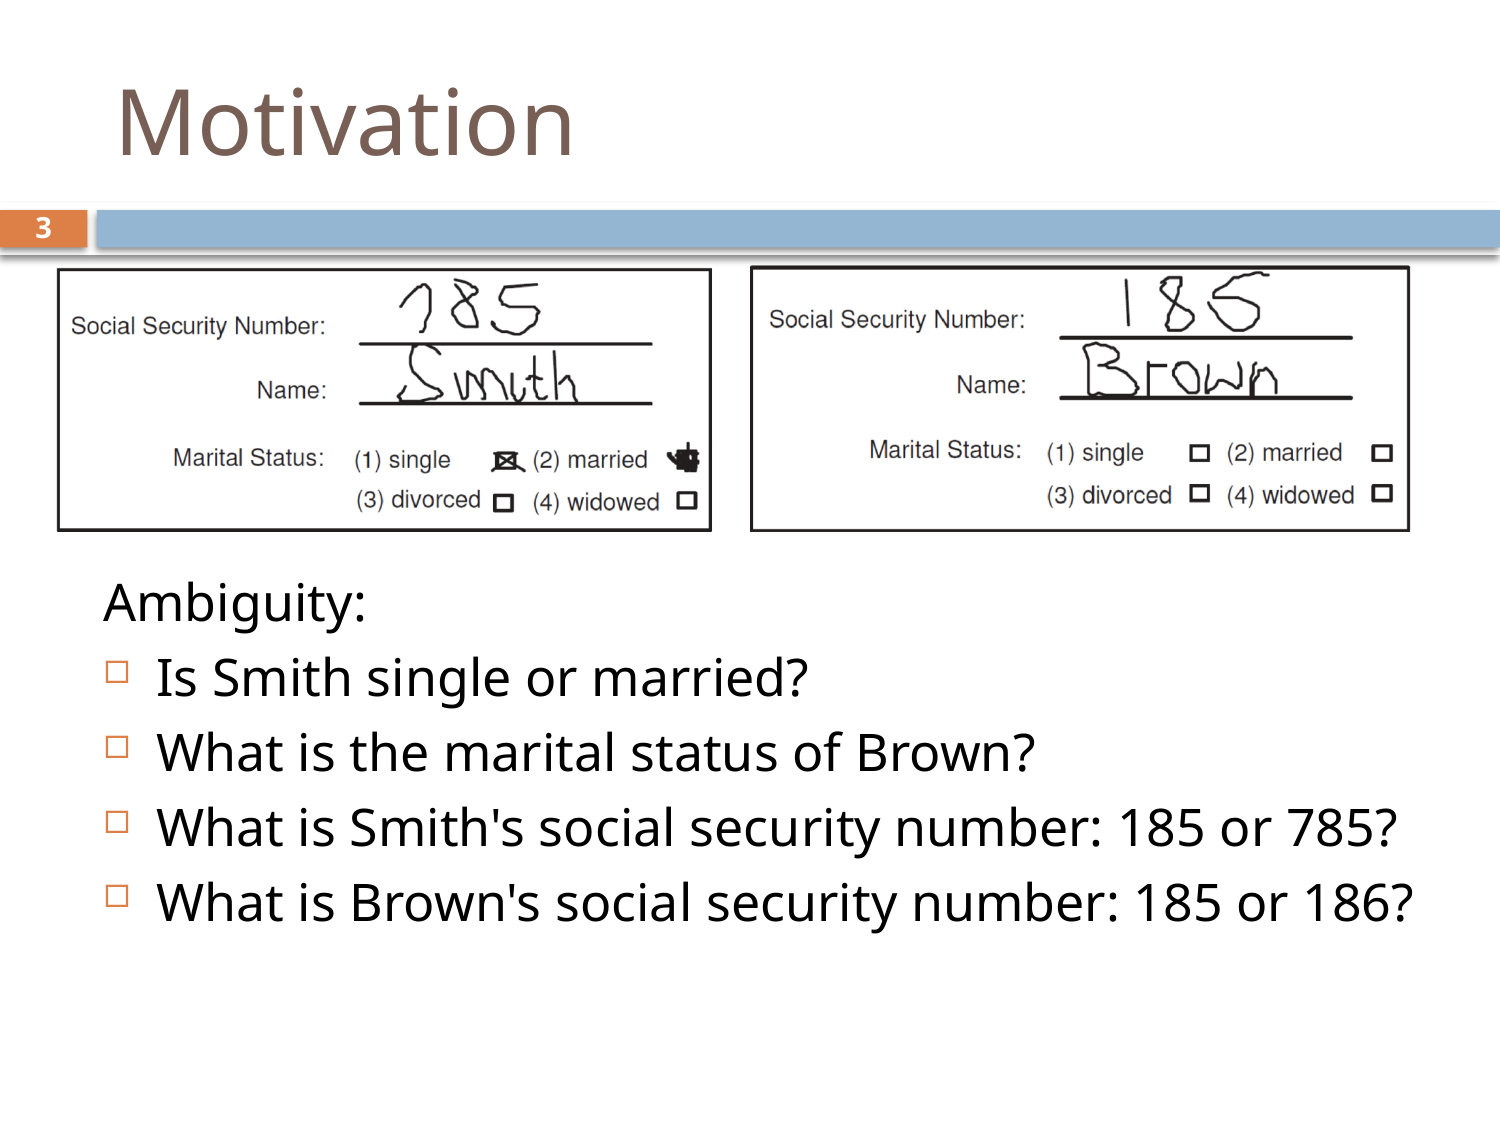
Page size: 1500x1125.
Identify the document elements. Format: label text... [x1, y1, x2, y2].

title Motivation [99, 37, 1438, 200]
slide_number 3 [0, 208, 88, 249]
picture [56, 266, 713, 533]
list Ambiguity: Is Smith single or married? What is the marital status of Brown? What is Smith's social security number: 185 or 785? What is Brown's social security number: 185 or 186? [88, 562, 1438, 1005]
picture [749, 264, 1412, 533]
